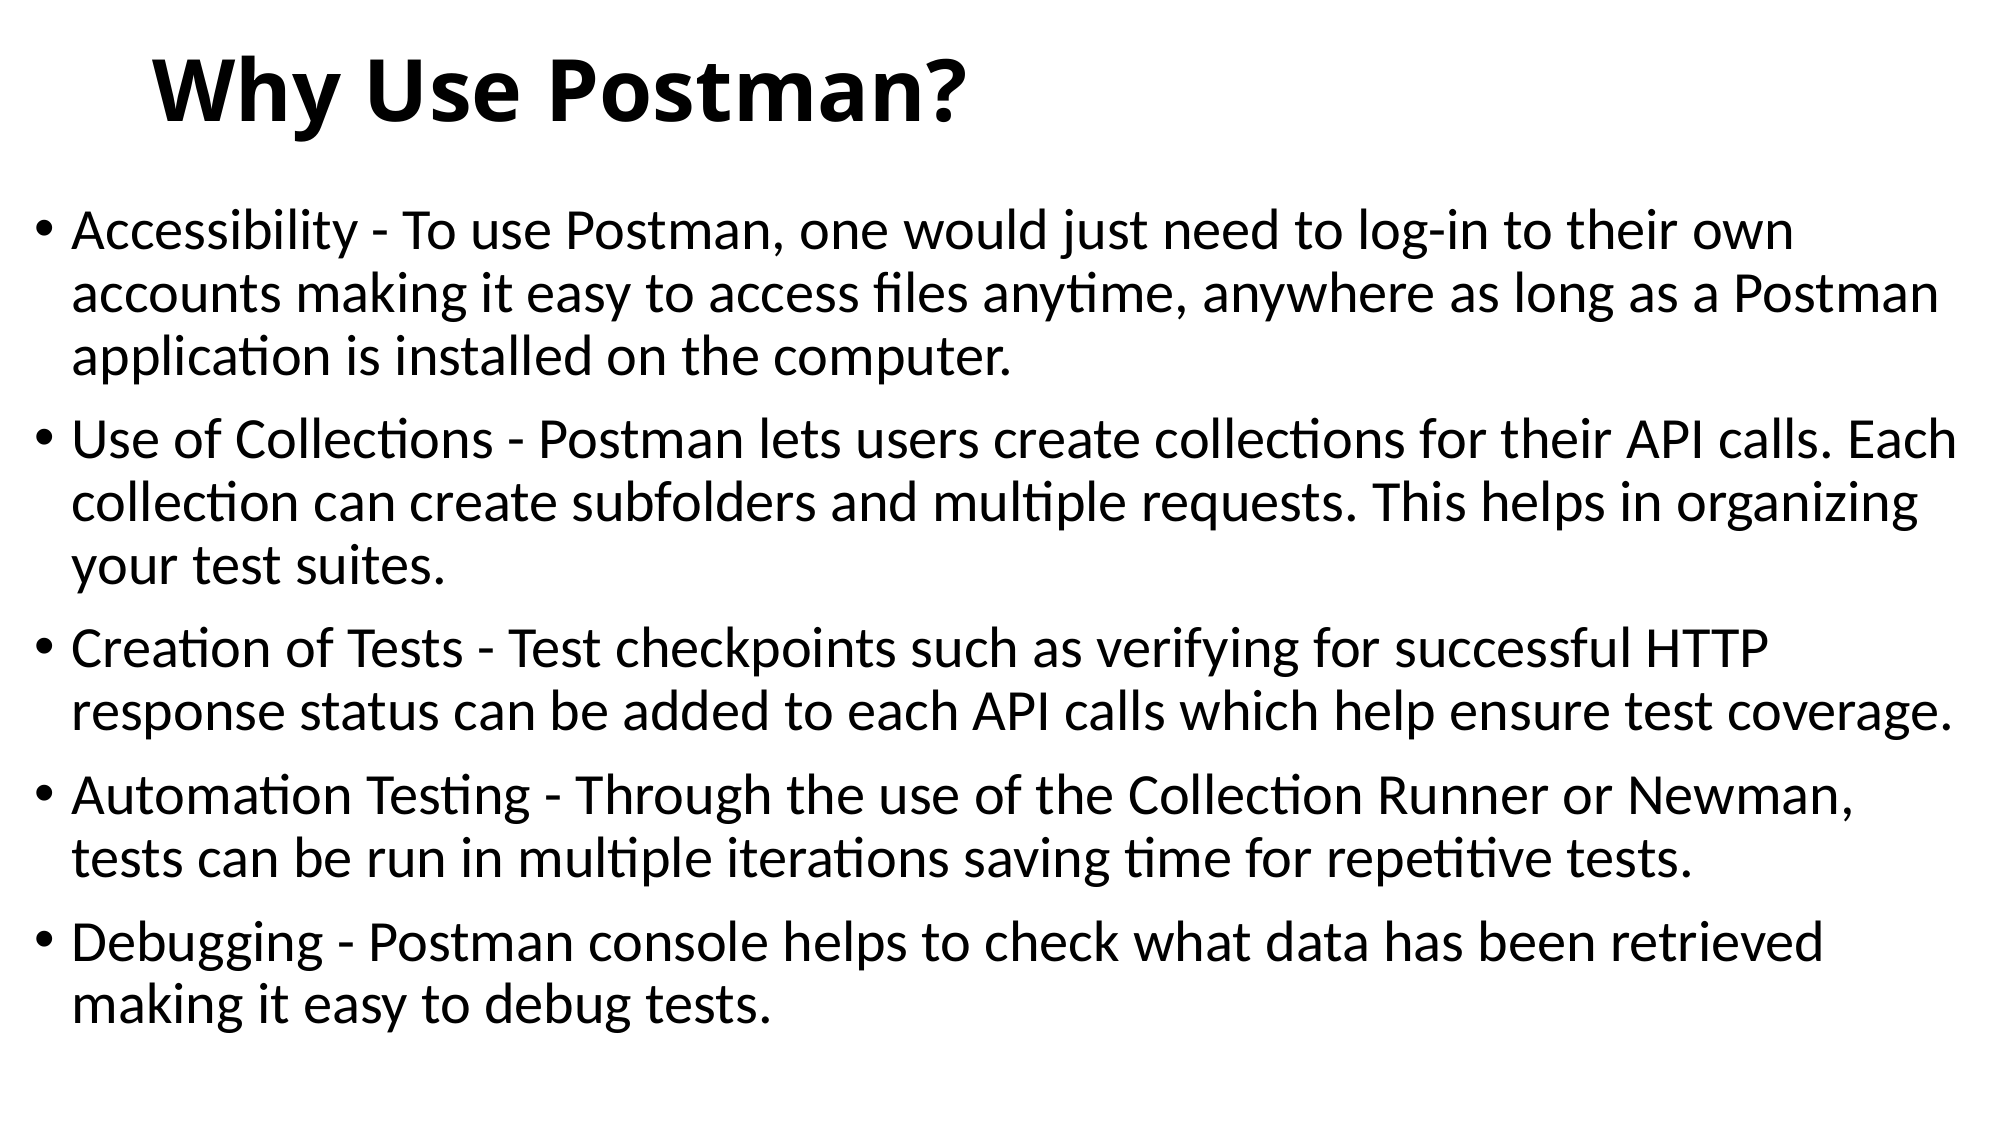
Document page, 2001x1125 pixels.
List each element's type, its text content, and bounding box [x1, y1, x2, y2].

title Why Use Postman? [137, 39, 1863, 148]
list Accessibility - To use Postman, one would just need to log-in to their own accounts making it easy to access files anytime, anywhere as long as a Postman application is installed on the computer. Use of Collections - Postman lets users create collections for their API calls. Each collection can create subfolders and multiple requests. This helps in organizing your test suites. Creation of Tests - Test checkpoints such as verifying for successful HTTP response status can be added to each API calls which help ensure test coverage. Automation Testing - Through the use of the Collection Runner or Newman, tests can be run in multiple iterations saving time for repetitive tests. Debugging - Postman console helps to check what data has been retrieved making it easy to debug tests. [19, 191, 1981, 1125]
